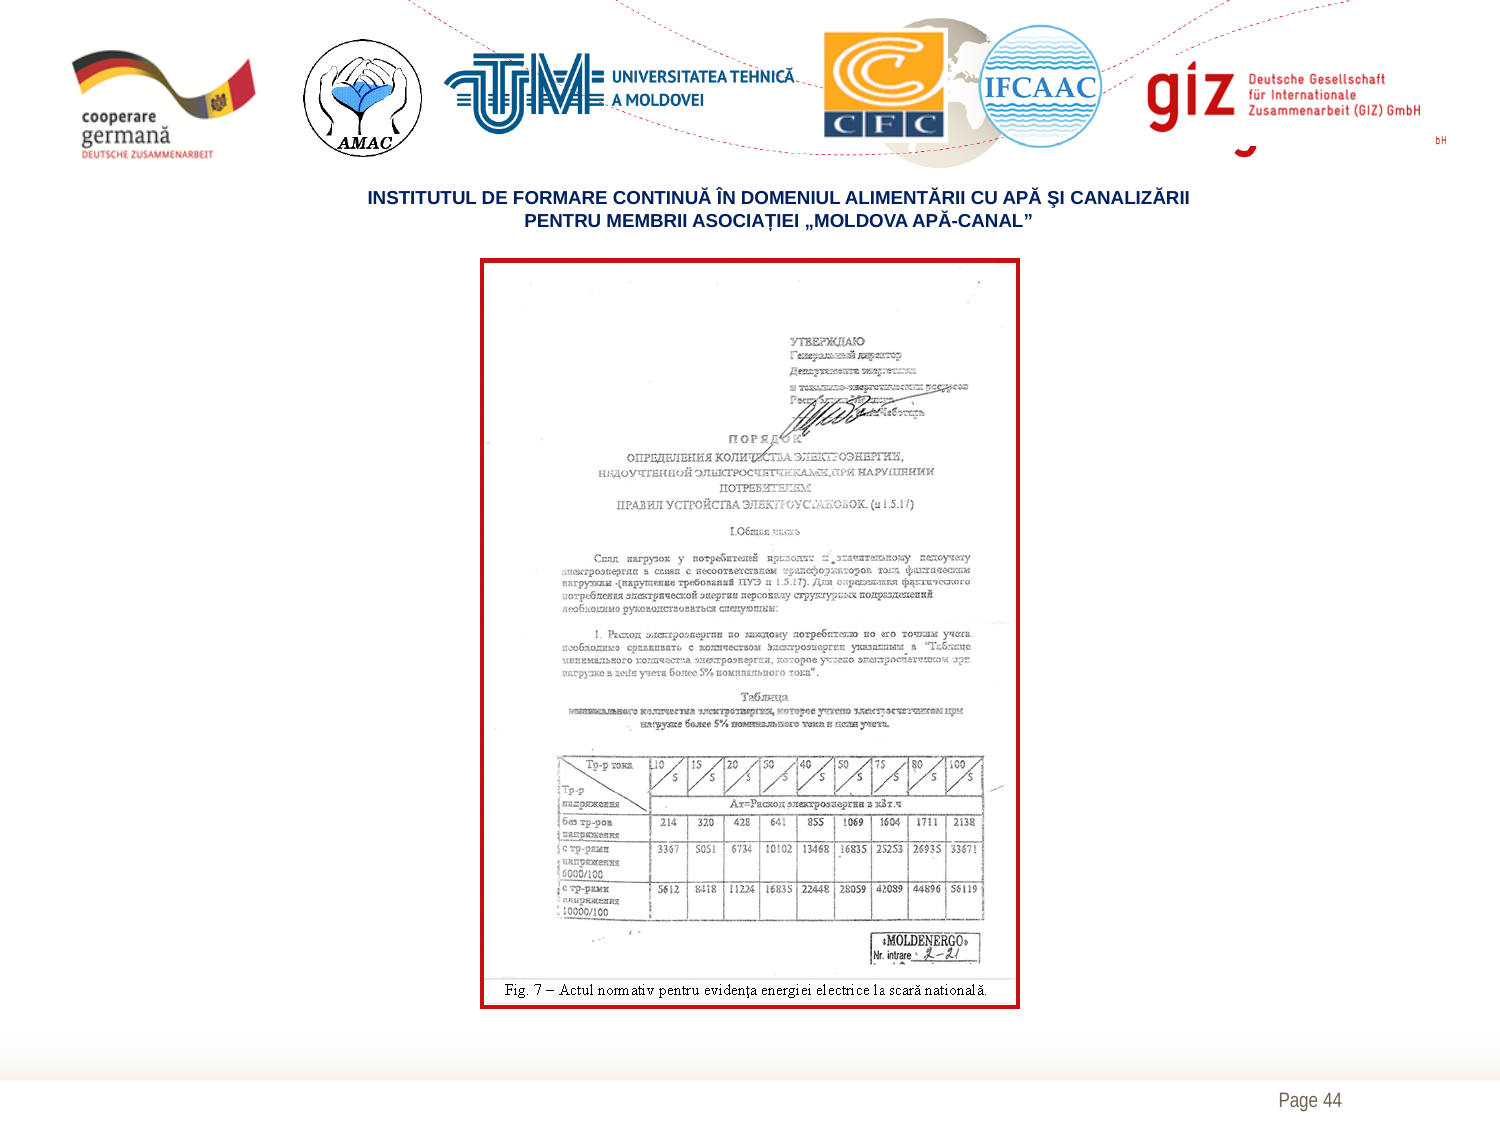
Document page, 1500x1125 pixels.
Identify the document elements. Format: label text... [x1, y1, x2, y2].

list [483, 262, 1017, 1006]
picture [0, 0, 1500, 213]
picture [0, 959, 1500, 1081]
text_box INSTITUTUL DE FORMARE CONTINUĂ ÎN DOMENIUL ALIMENTĂRII CU APĂ ŞI CANALIZĂRII PENTRU MEMBRII ASOCIAȚIEI „MOLDOVA APĂ-CANAL” [190, 128, 1366, 239]
